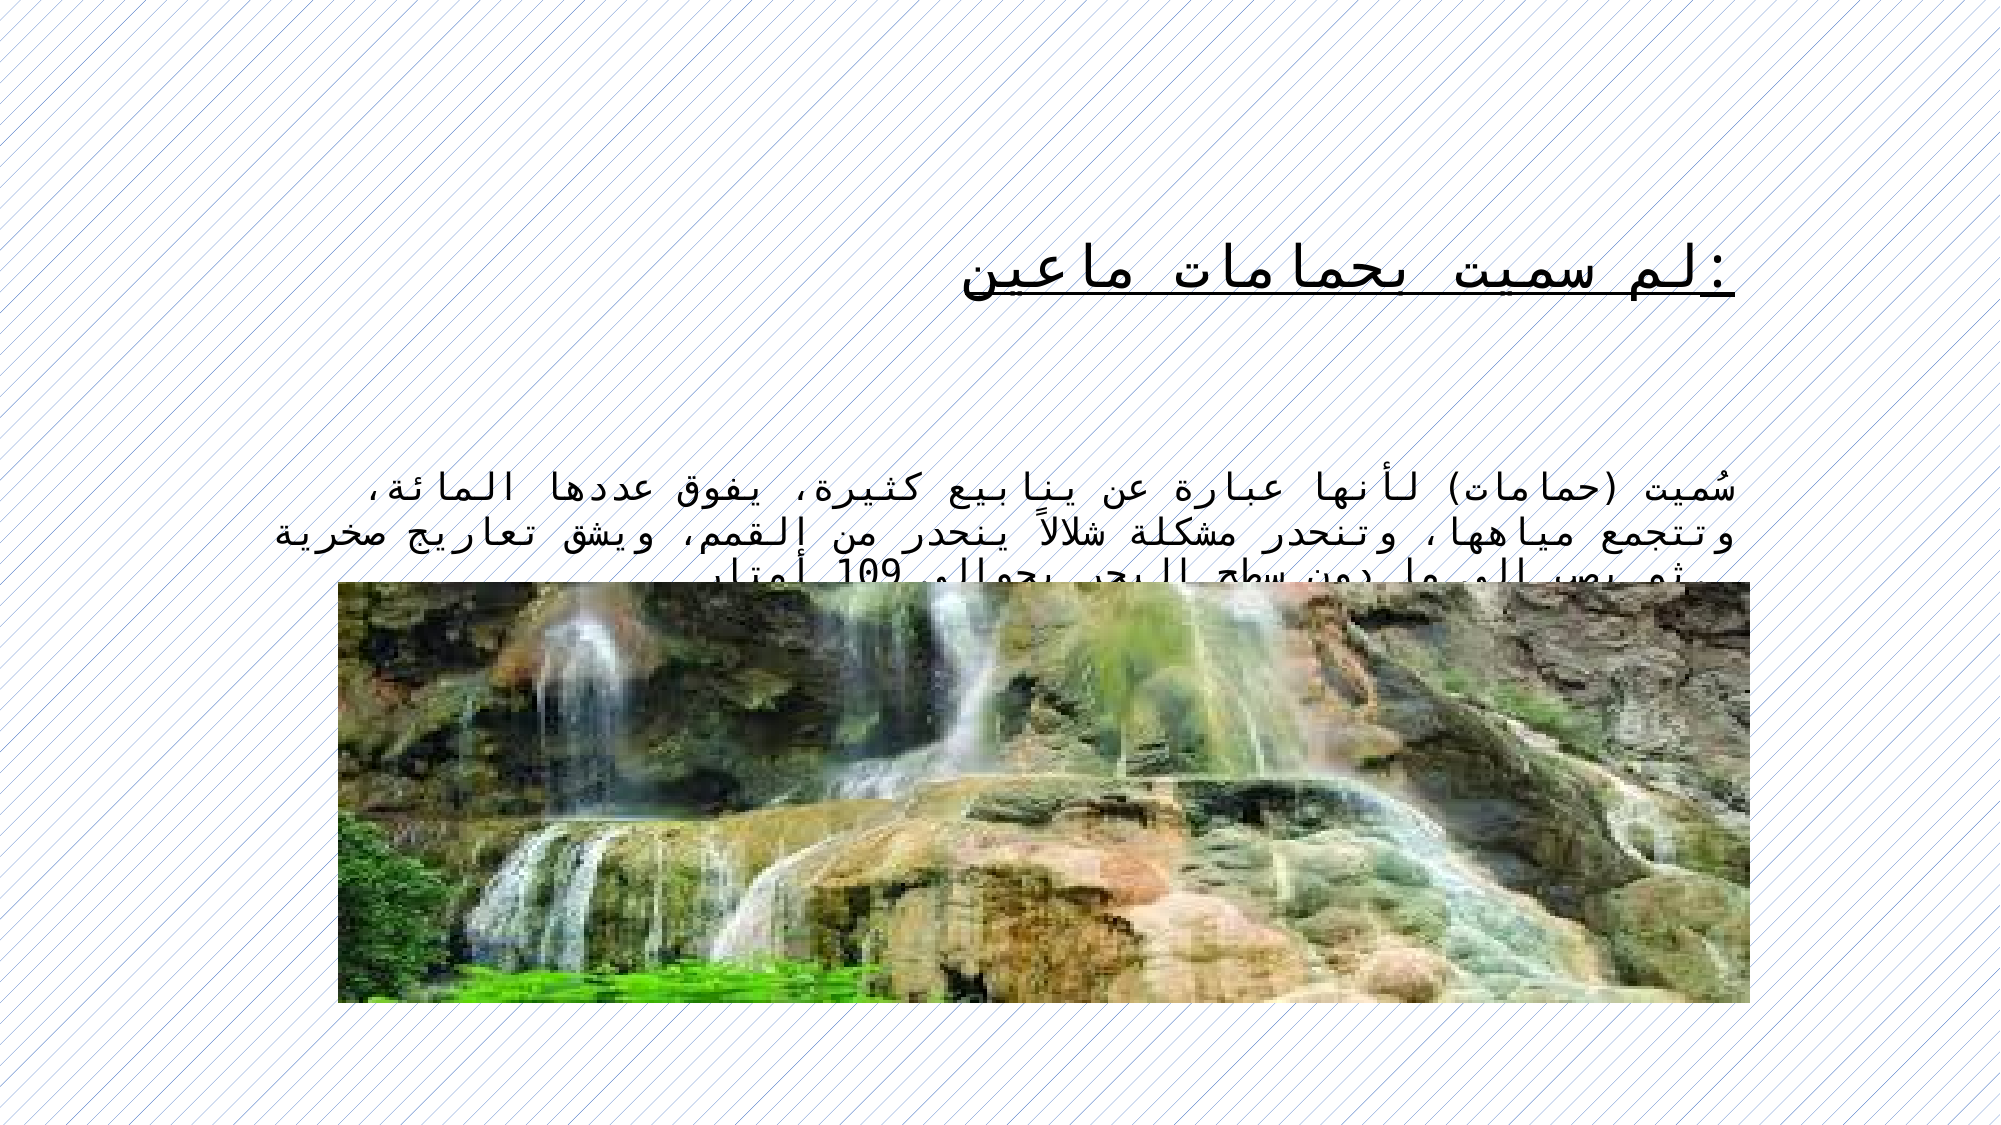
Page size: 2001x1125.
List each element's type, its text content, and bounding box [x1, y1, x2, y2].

subtitle سُميت (حمامات) لأنها عبارة عن ينابيع كثيرة، يفوق عددها المائة، وتتجمع مياهها، وتنحدر مشكلة شلالاً ينحدر من القمم، ويشق تعاريج صخرية ثم يصب إلى ما دون سطح البحر بحوالي 109 أمتار. [249, 443, 1750, 715]
picture [338, 582, 1750, 1003]
title لم سميت بحمامات ماعين: [249, 184, 1750, 308]
